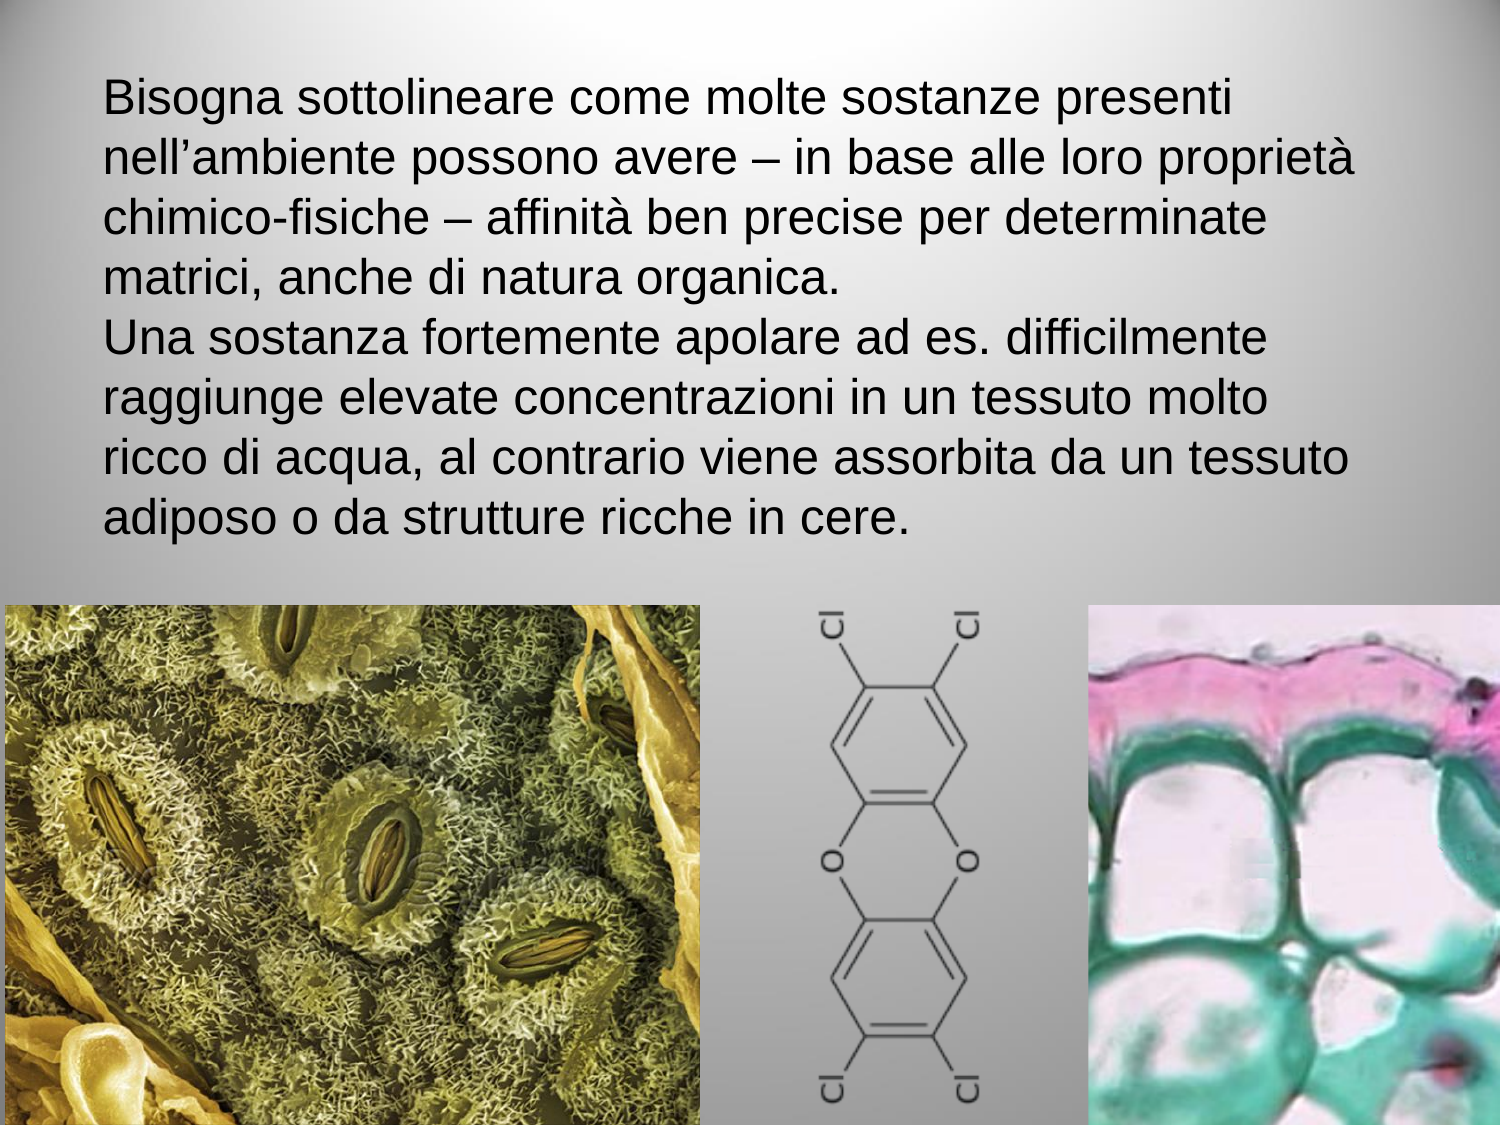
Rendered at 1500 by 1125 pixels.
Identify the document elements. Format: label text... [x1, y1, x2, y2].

text_box Bisogna sottolineare come molte sostanze presenti nell’ambiente possono avere – in base alle loro proprietà chimico-fisiche – affinità ben precise per determinate matrici, anche di natura organica. Una sostanza fortemente apolare ad es. difficilmente raggiunge elevate concentrazioni in un tessuto molto ricco di acqua, al contrario viene assorbita da un tessuto adiposo o da strutture ricche in cere. [87, 57, 1400, 553]
picture [0, 0, 1500, 1125]
